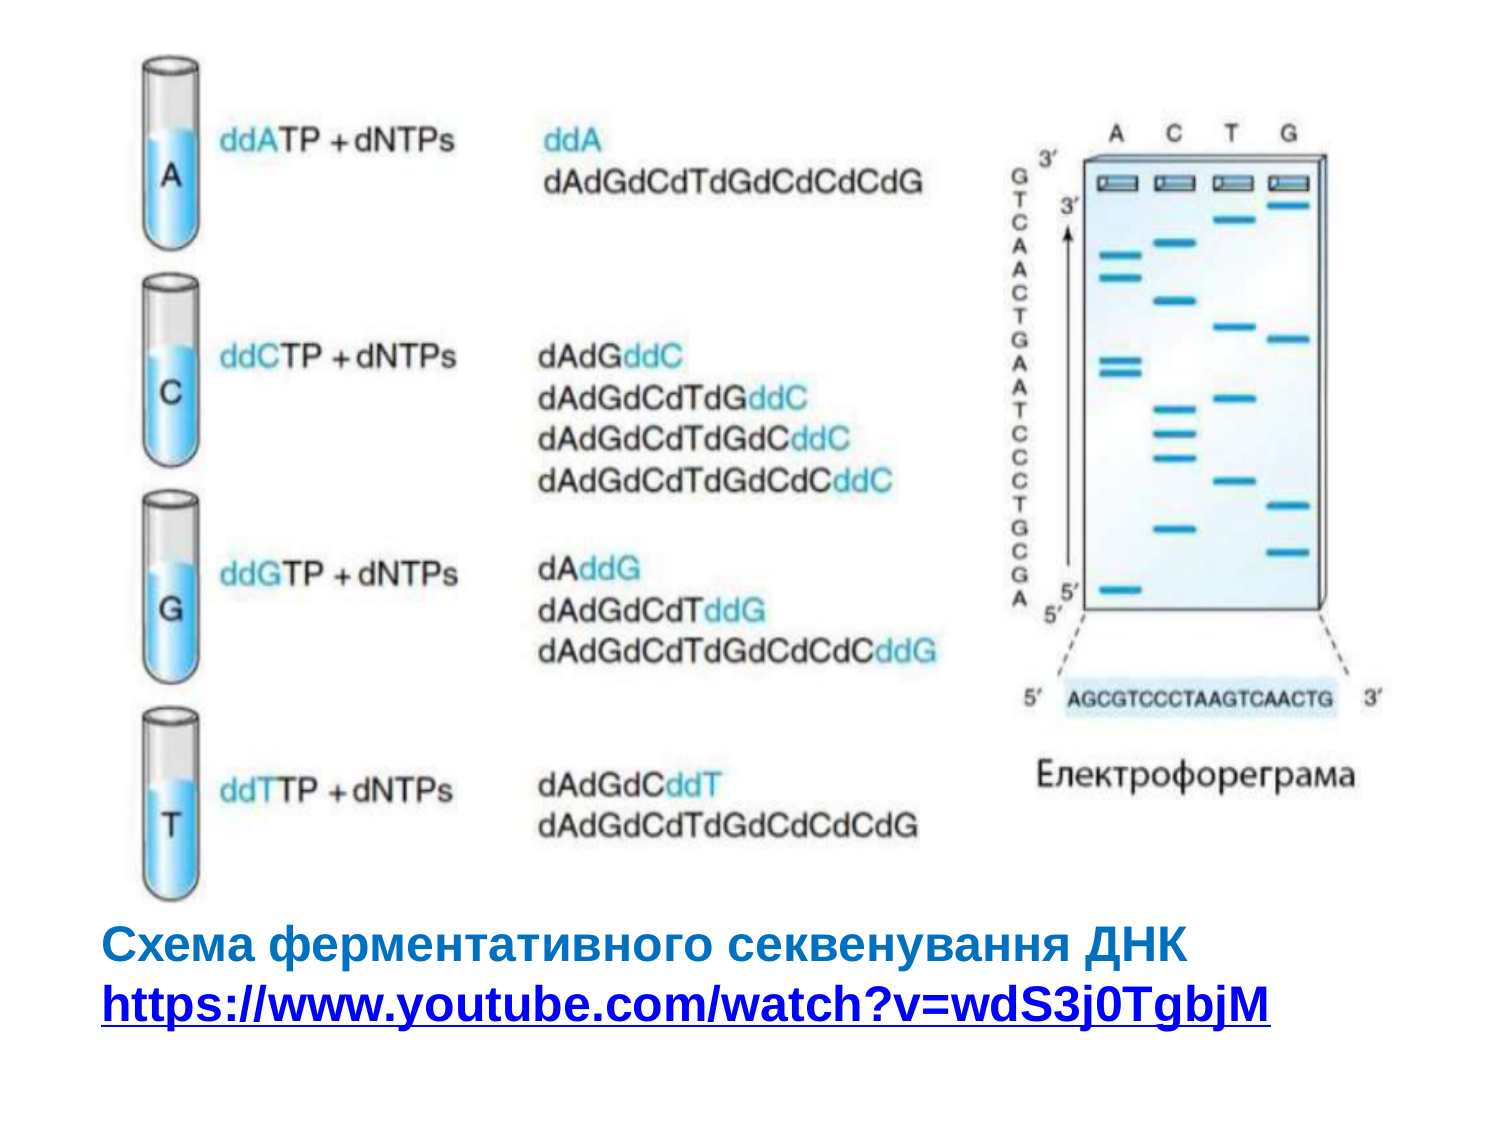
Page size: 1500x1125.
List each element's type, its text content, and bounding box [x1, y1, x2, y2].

picture [70, 53, 1435, 905]
text_box Схема ферментативного секвенування ДНК https://www.youtube.com/watch?v=wdS3j0TgbjM [86, 904, 1475, 1100]
